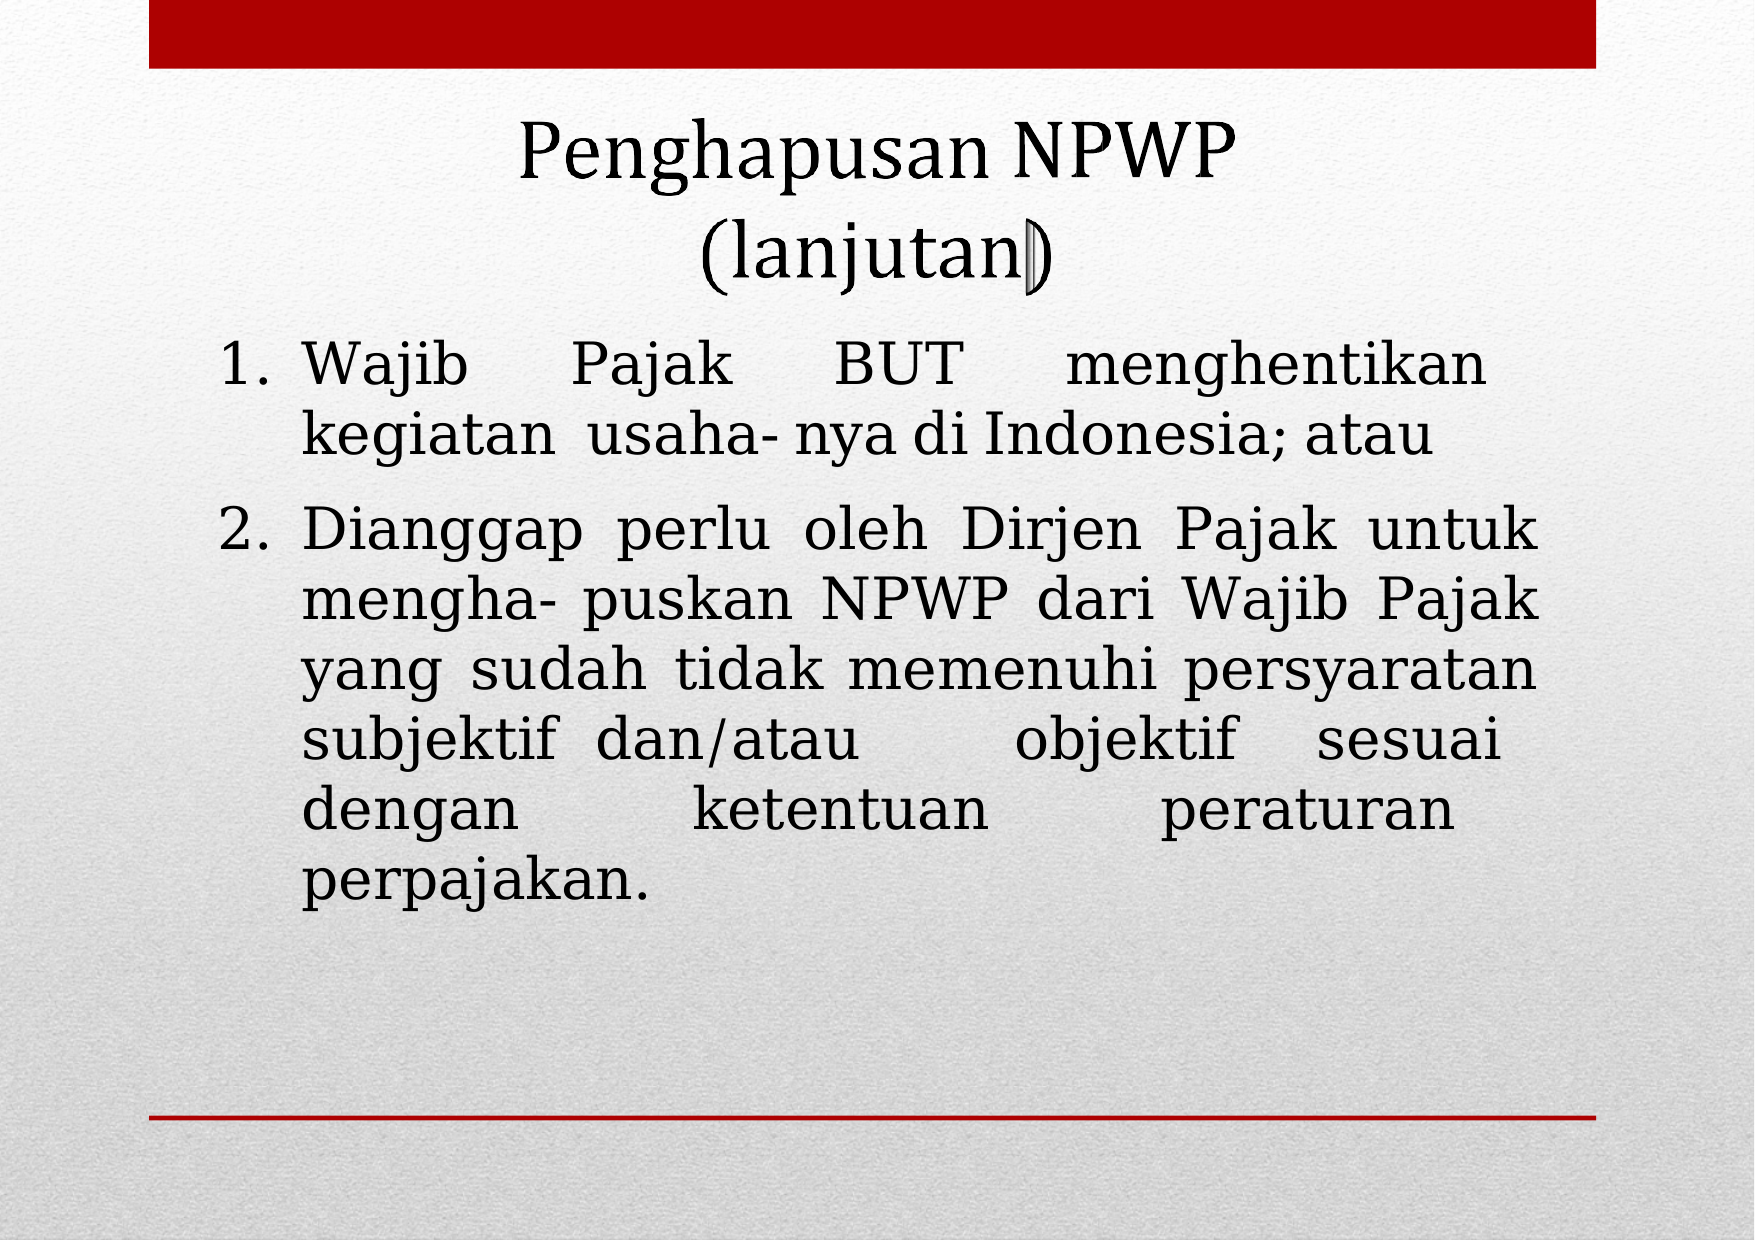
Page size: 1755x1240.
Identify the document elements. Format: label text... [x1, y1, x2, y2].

text_box [702, 218, 1051, 296]
text_box Wajib Pajak BUT menghentikan kegiatan usaha- nya di Indonesia; atau Dianggap perlu oleh Dirjen Pajak untuk mengha- puskan NPWP dari Wajib Pajak yang sudah tidak memenuhi persyaratan subjektif dan/atau objektif sesuai dengan ketentuan peraturan perpajakan. [215, 325, 1540, 911]
text_box [1014, 121, 1063, 178]
text_box [1071, 121, 1111, 178]
text_box [1115, 121, 1191, 178]
text_box [1195, 121, 1235, 178]
text_box [520, 118, 989, 196]
